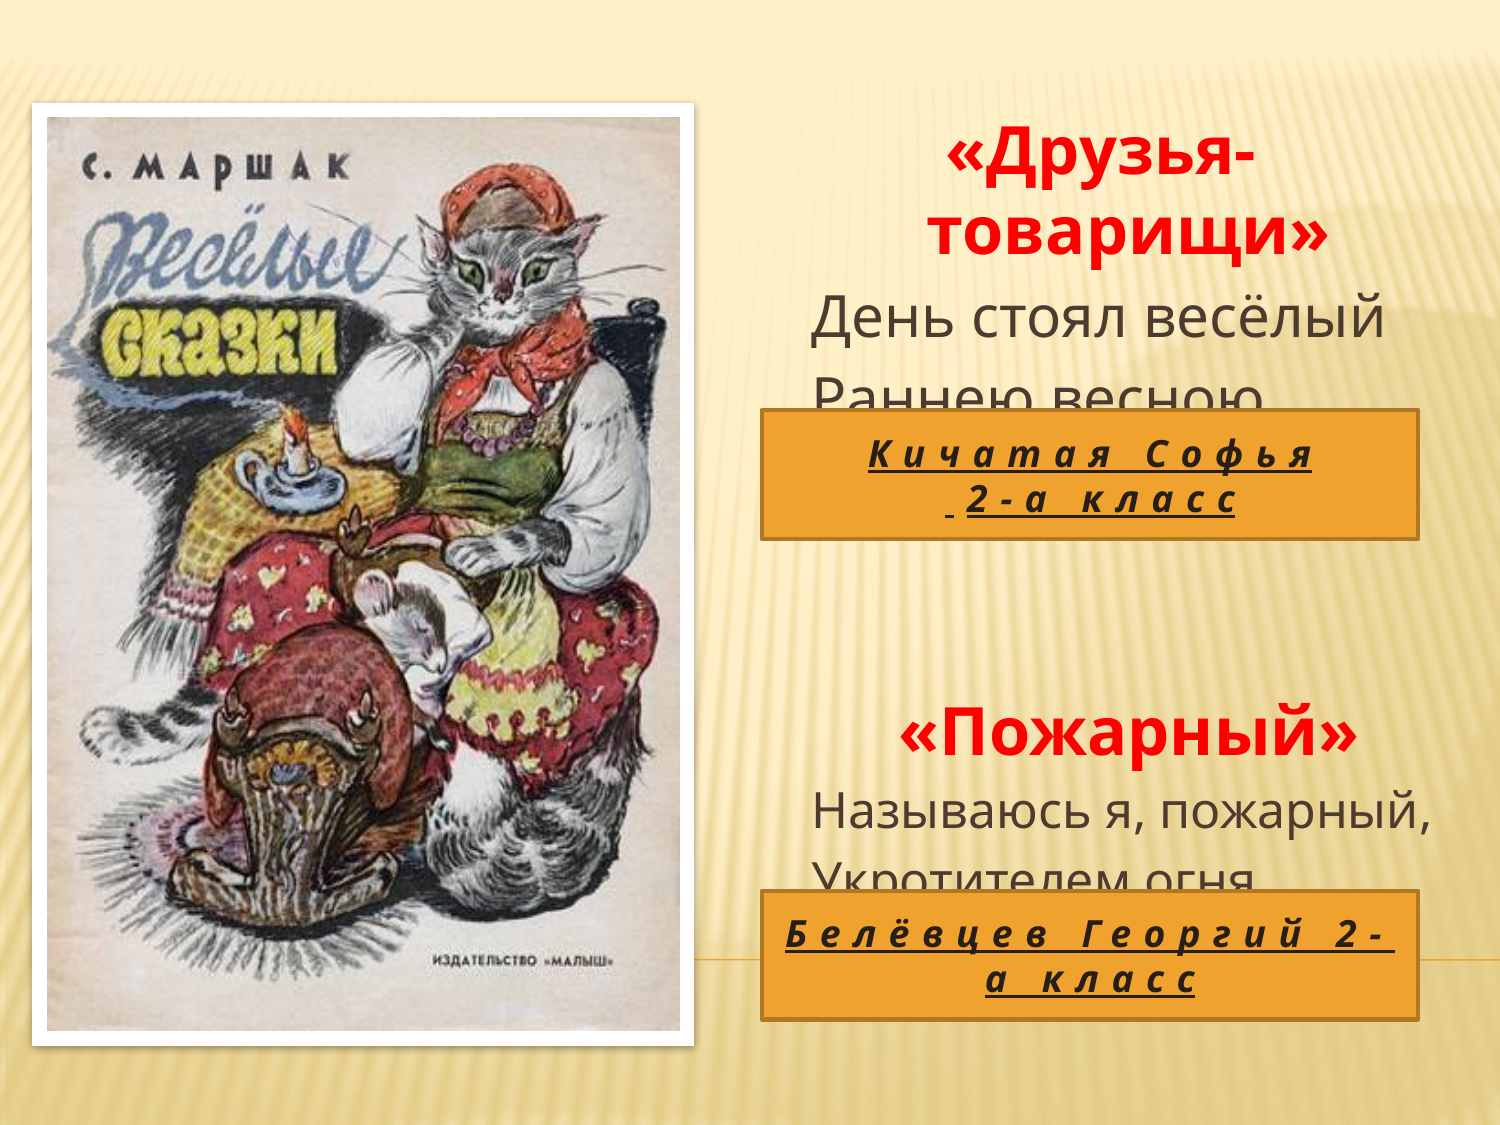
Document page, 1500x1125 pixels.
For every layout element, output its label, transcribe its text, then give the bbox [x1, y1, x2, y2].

text_box Кичатая Софья 2-а класс [760, 408, 1420, 541]
list «Друзья-товарищи» День стоял весёлый Раннею весною…. «Пожарный» Называюсь я, пожарный, Укротителем огня… [738, 99, 1463, 1020]
picture [46, 116, 680, 1032]
text_box Белёвцев Георгий 2-а класс [760, 889, 1420, 1022]
